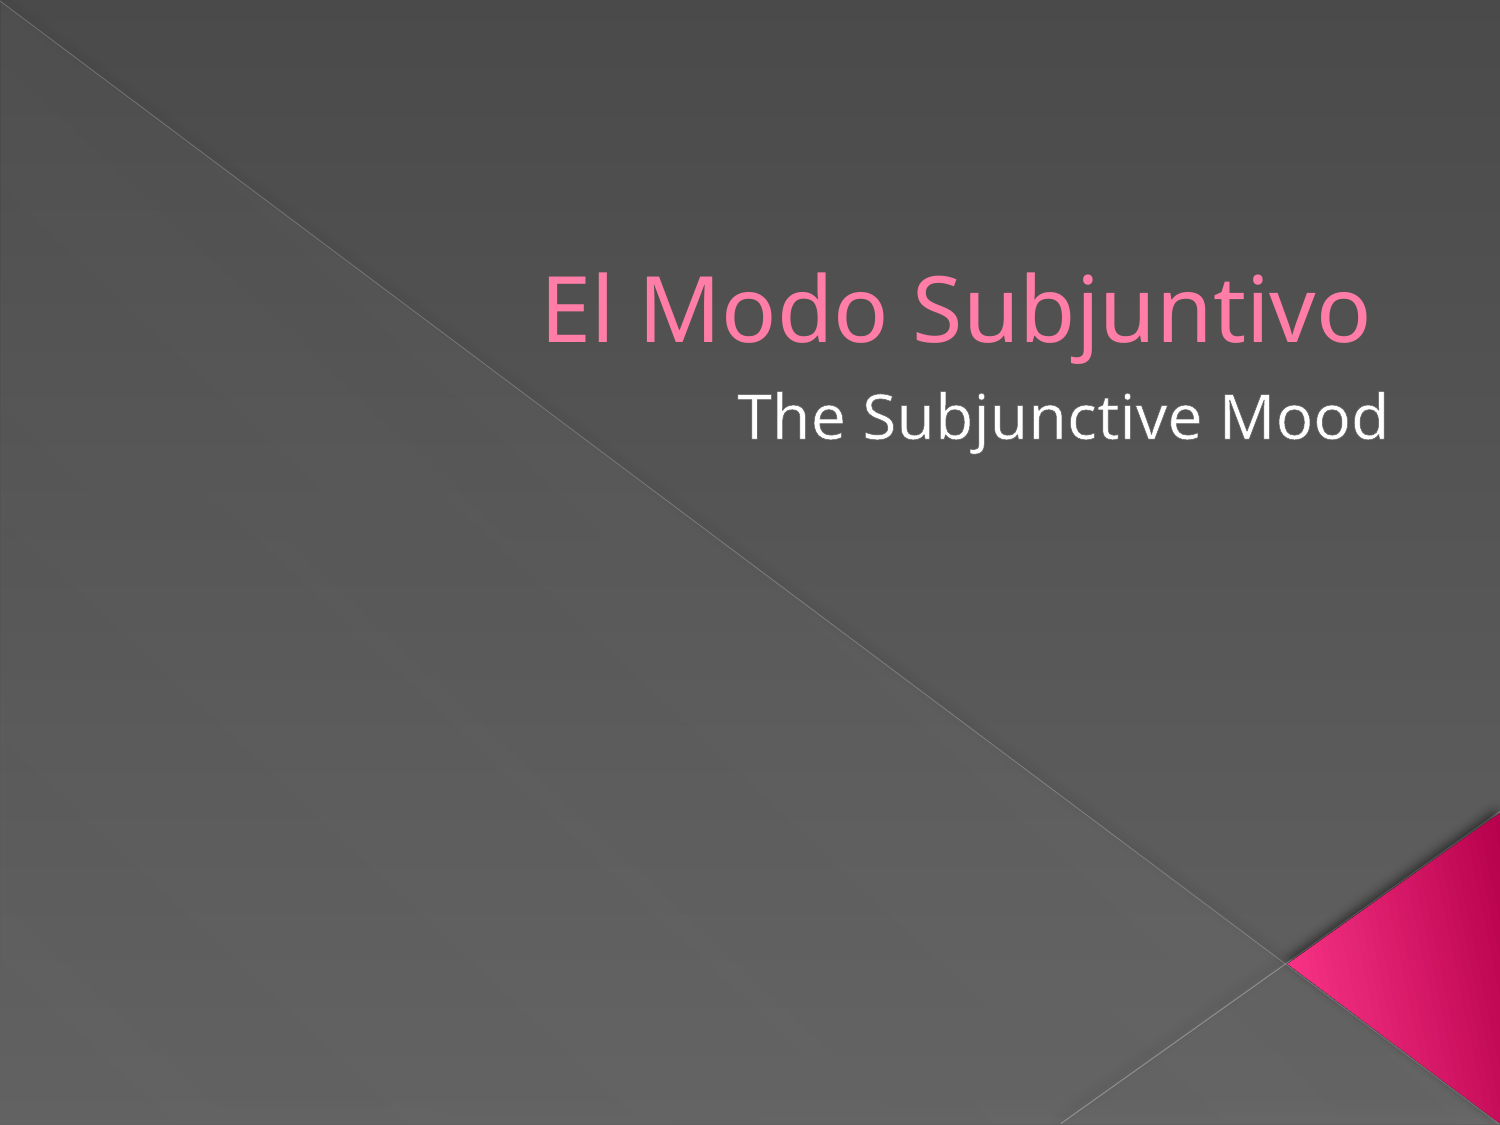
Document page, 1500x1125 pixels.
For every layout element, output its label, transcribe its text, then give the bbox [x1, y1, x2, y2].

title El Modo Subjuntivo [88, 127, 1412, 368]
subtitle The Subjunctive Mood [88, 368, 1412, 657]
